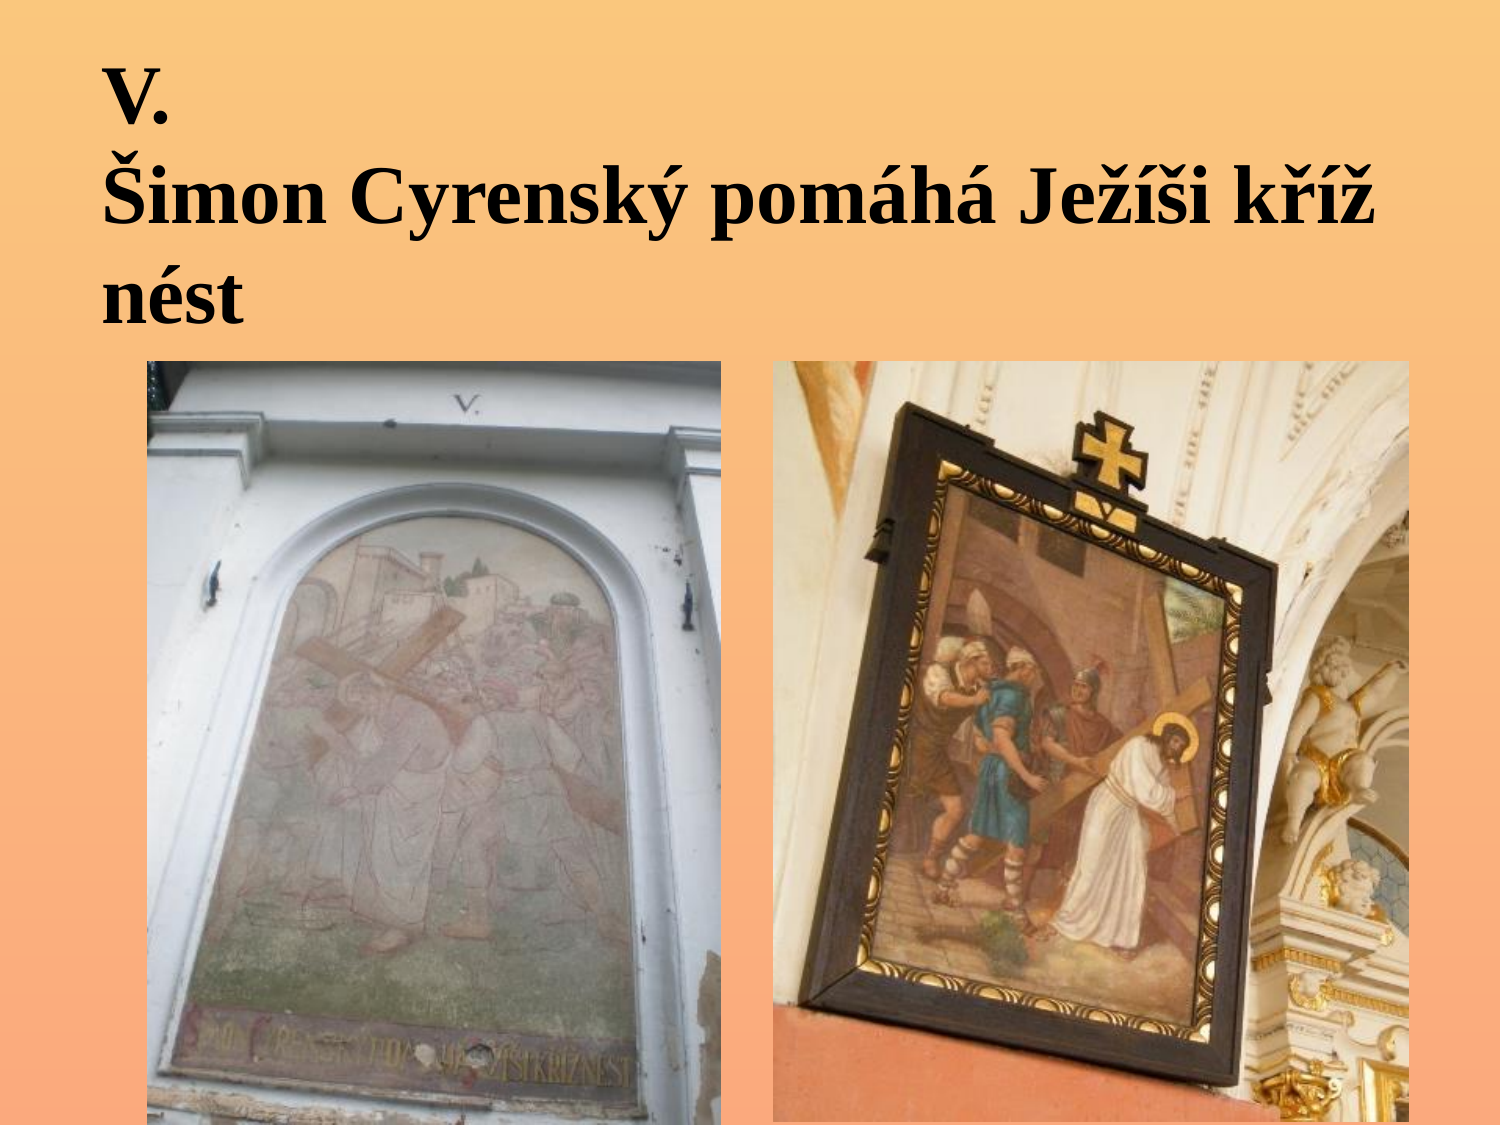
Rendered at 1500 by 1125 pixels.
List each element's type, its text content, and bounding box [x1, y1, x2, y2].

picture [773, 361, 1409, 1125]
title V. Šimon Cyrenský pomáhá Ježíši kříž nést [93, 152, 1500, 340]
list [147, 361, 721, 1125]
